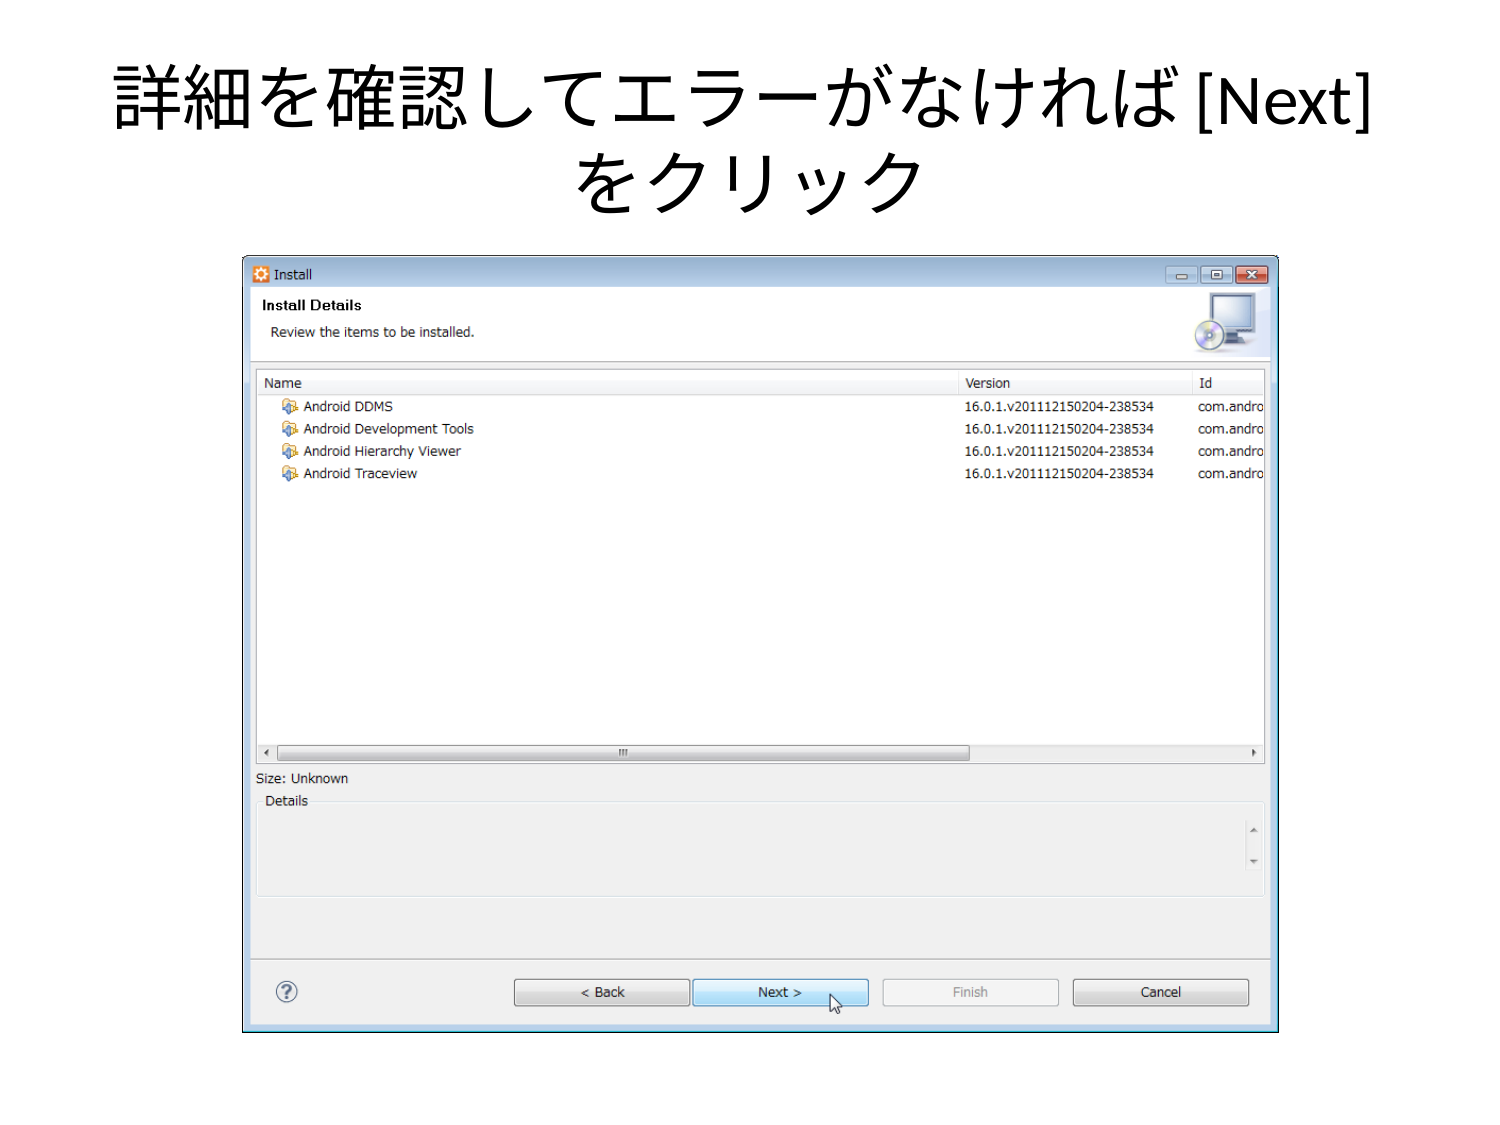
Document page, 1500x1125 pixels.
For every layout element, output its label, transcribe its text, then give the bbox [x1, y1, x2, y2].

picture [241, 255, 1279, 1033]
title 詳細を確認してエラーがなければ[Next]をクリック [75, 45, 1425, 233]
